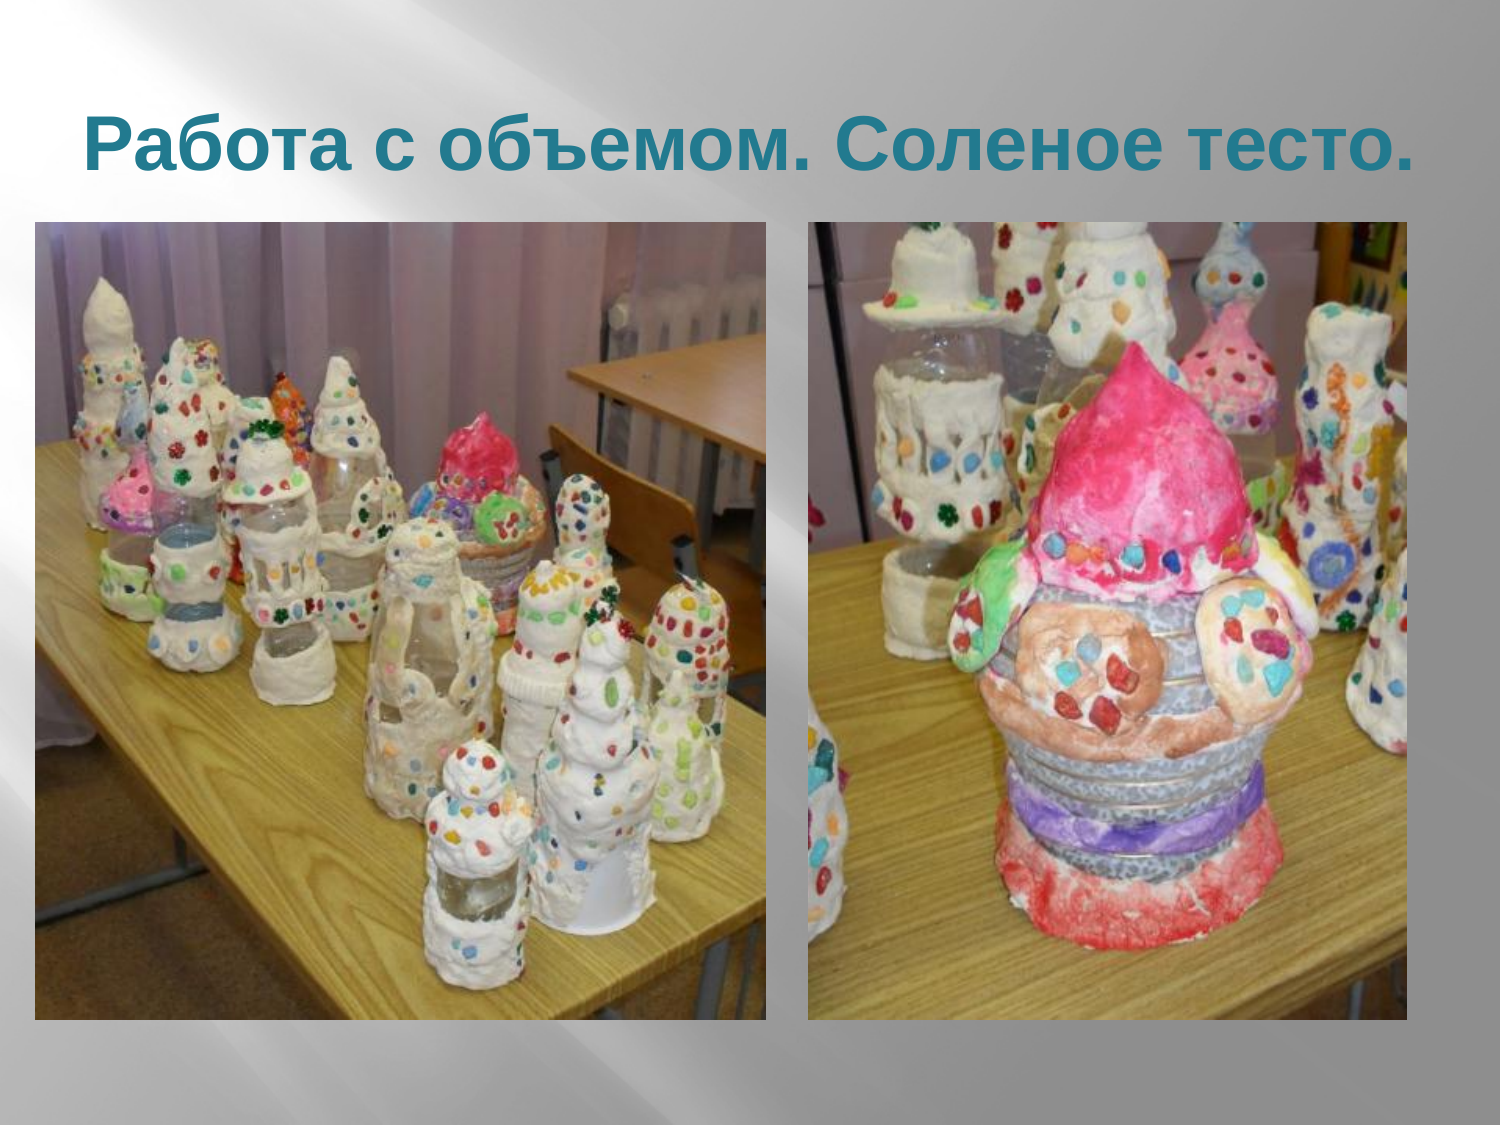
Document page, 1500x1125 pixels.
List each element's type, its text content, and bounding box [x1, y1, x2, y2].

title Работа с объемом. Соленое тесто. [23, 45, 1477, 233]
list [808, 222, 1407, 1020]
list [34, 222, 766, 1020]
